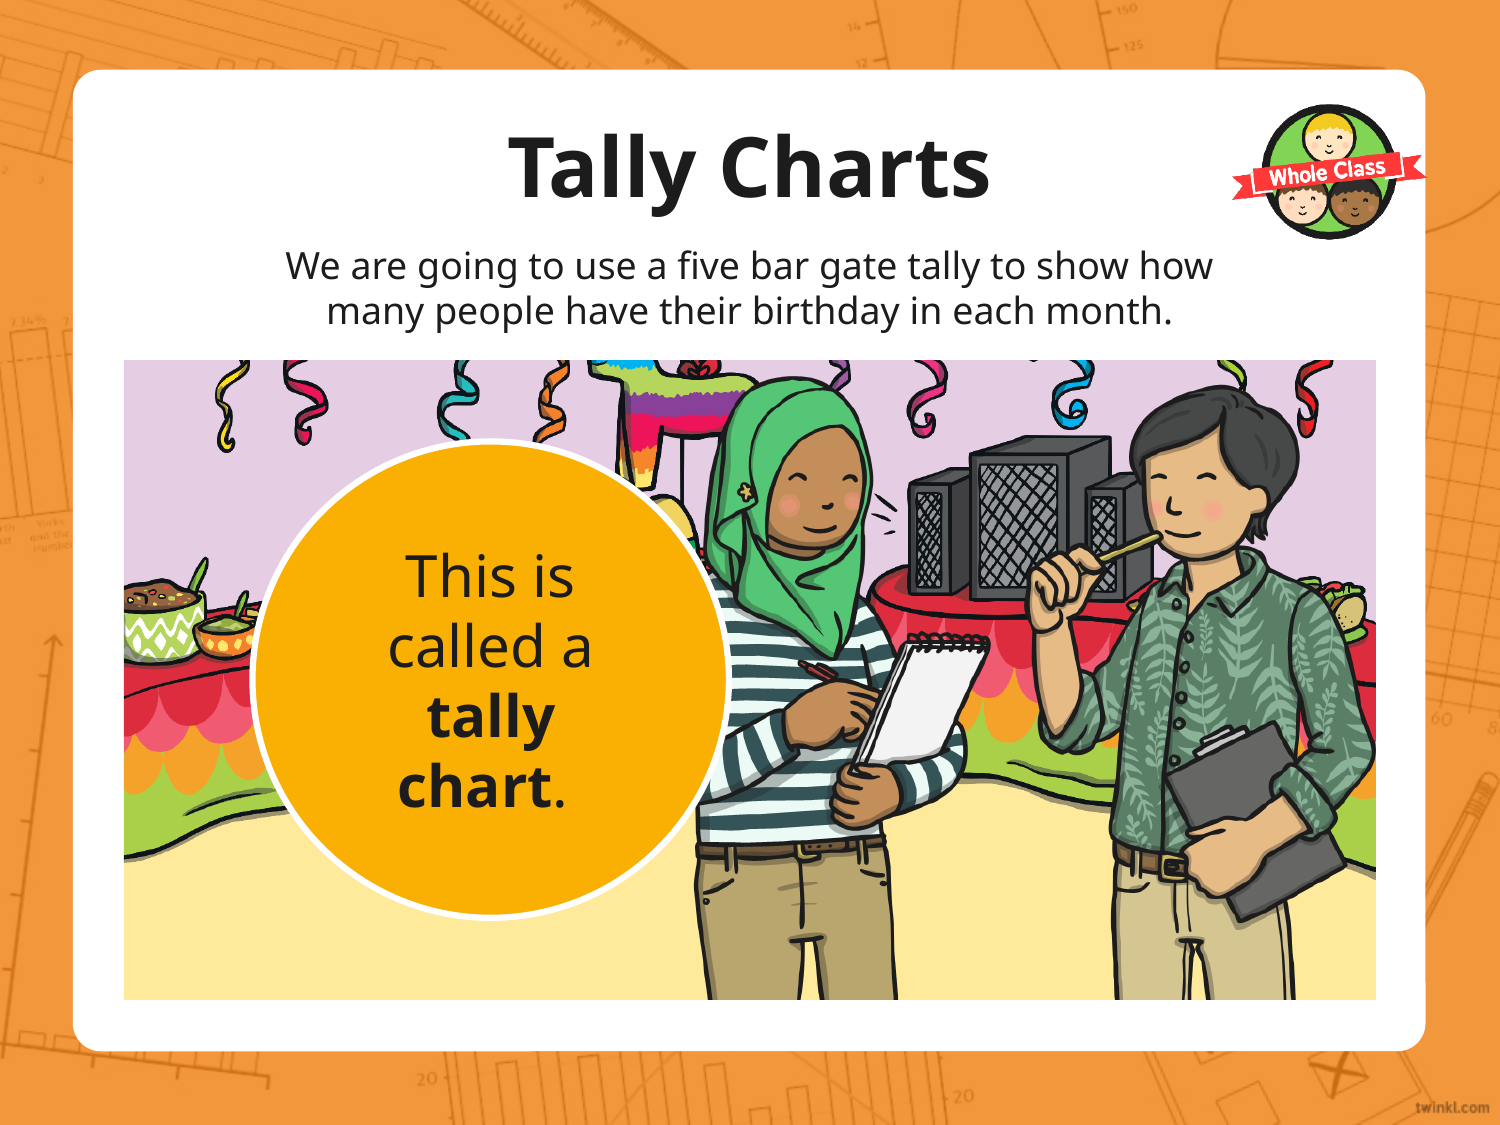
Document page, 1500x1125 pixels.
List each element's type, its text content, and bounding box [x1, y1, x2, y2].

text_box Tally Charts [507, 114, 993, 215]
picture [0, 0, 1500, 1125]
text_box We are going to use a five bar gate tally to show how many people have their birthday in each month. [219, 234, 1281, 340]
